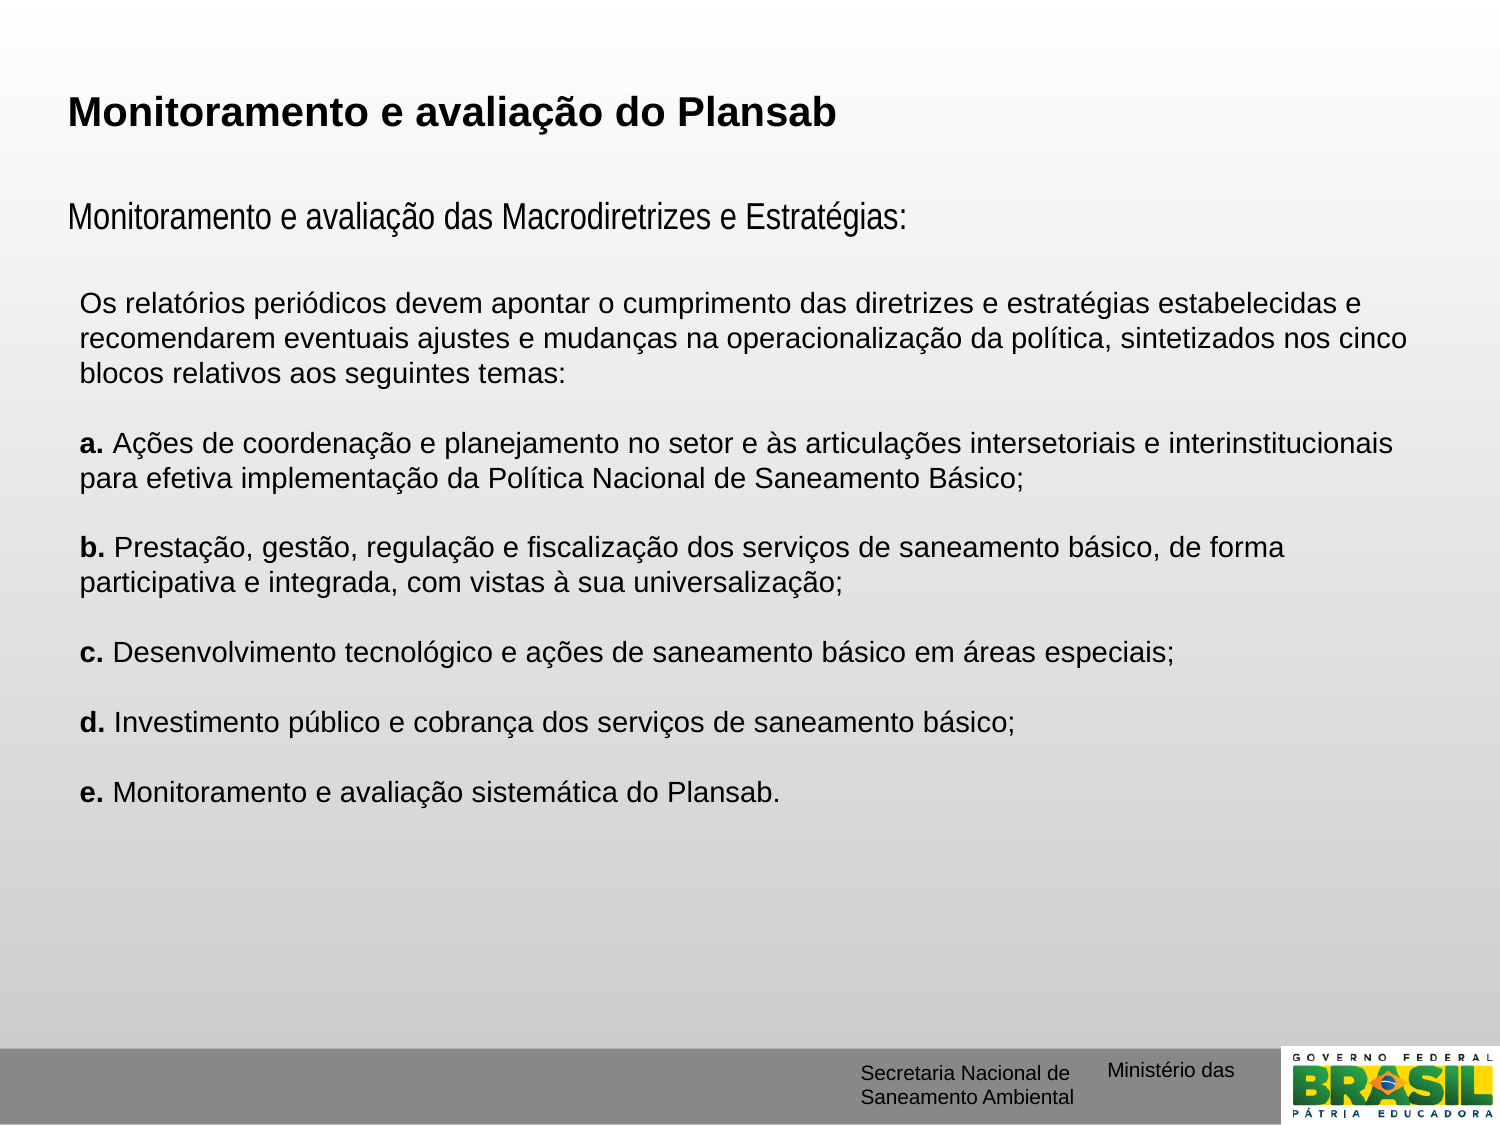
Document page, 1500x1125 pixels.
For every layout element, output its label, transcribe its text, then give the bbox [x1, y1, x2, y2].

text_box Monitoramento e avaliação das Macrodiretrizes e Estratégias: [52, 184, 1400, 245]
text_box Monitoramento e avaliação do Plansab [53, 77, 1270, 143]
text_box Os relatórios periódicos devem apontar o cumprimento das diretrizes e estratégias estabelecidas e recomendarem eventuais ajustes e mudanças na operacionalização da política, sintetizados nos cinco blocos relativos aos seguintes temas: a. Ações de coordenação e planejamento no setor e às articulações intersetoriais e interinstitucionais para efetiva implementação da Política Nacional de Saneamento Básico; b. Prestação, gestão, regulação e fiscalização dos serviços de saneamento básico, de forma participativa e integrada, com vistas à sua universalização; c. Desenvolvimento tecnológico e ações de saneamento básico em áreas especiais; d. Investimento público e cobrança dos serviços de saneamento básico; e. Monitoramento e avaliação sistemática do Plansab. [64, 276, 1436, 816]
picture [1281, 1046, 1500, 1125]
